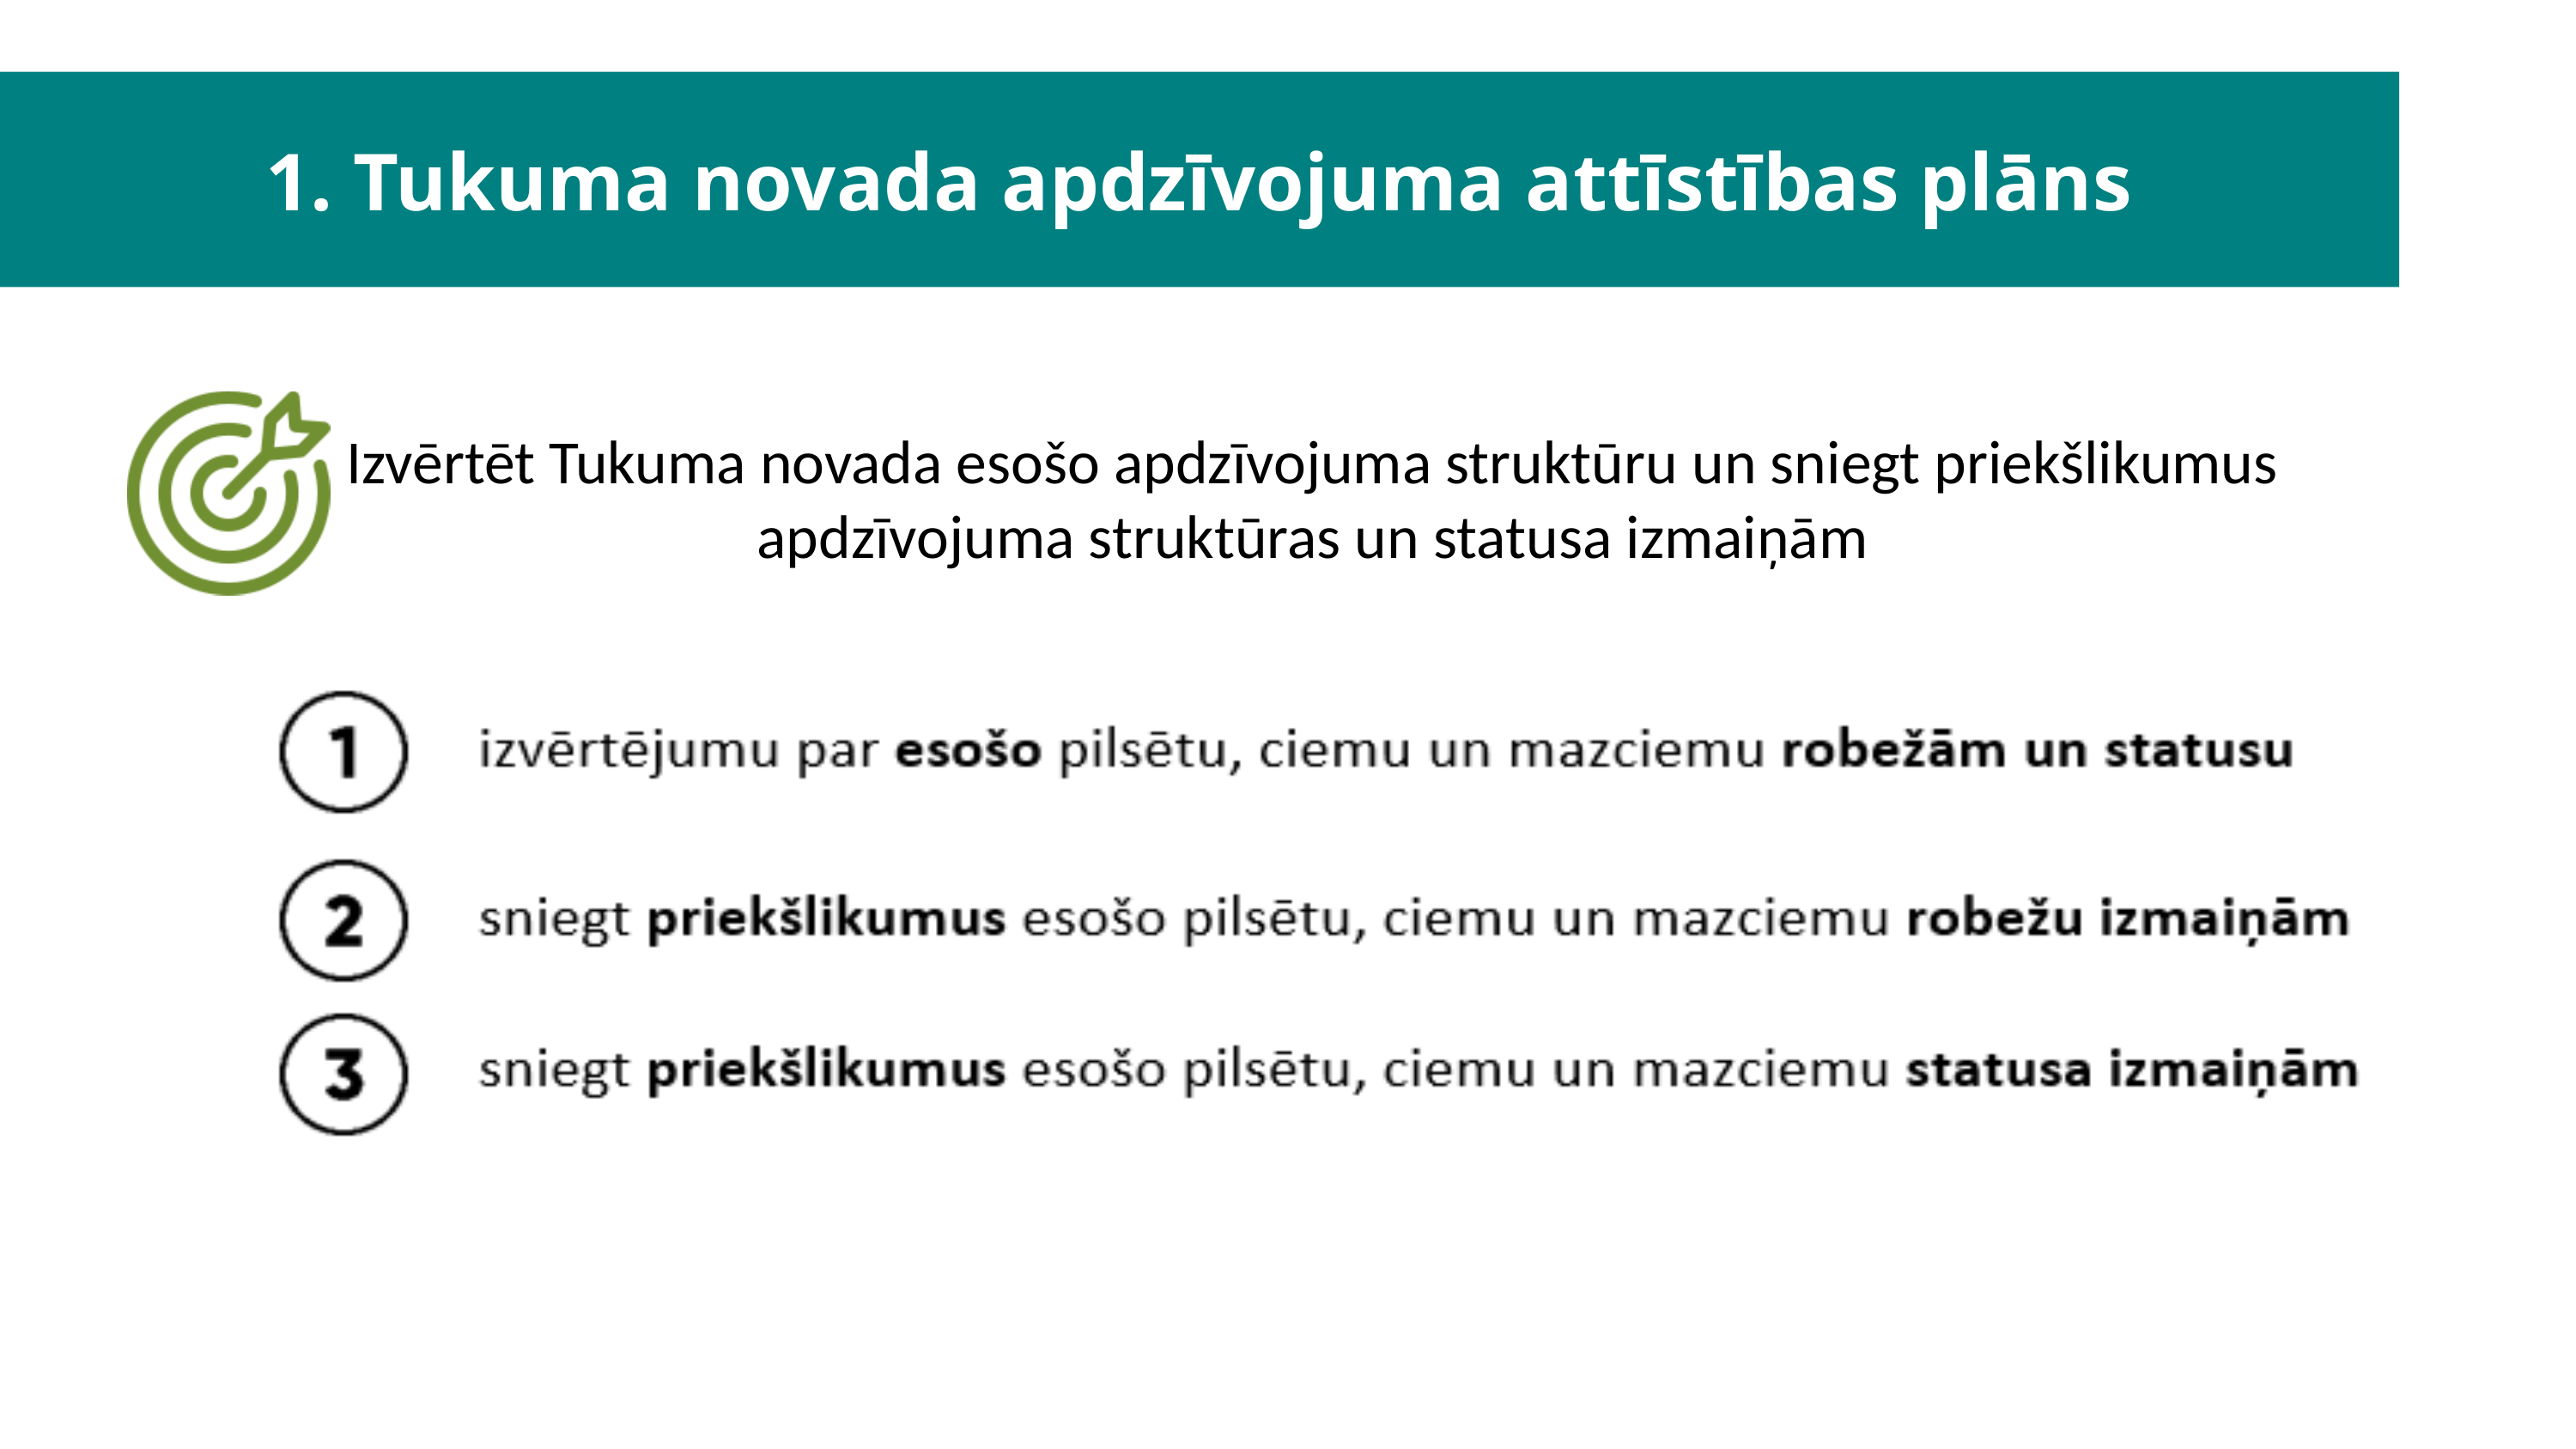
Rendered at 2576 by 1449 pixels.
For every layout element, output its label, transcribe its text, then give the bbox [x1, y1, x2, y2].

title 1. Tukuma novada apdzīvojuma attīstības plāns [0, 71, 2400, 288]
picture [127, 391, 331, 596]
picture [260, 637, 2412, 1152]
list Izvērtēt Tukuma novada esošo apdzīvojuma struktūru un sniegt priekšlikumus apdzīvojuma struktūras un statusa izmaiņām [278, 344, 2348, 580]
